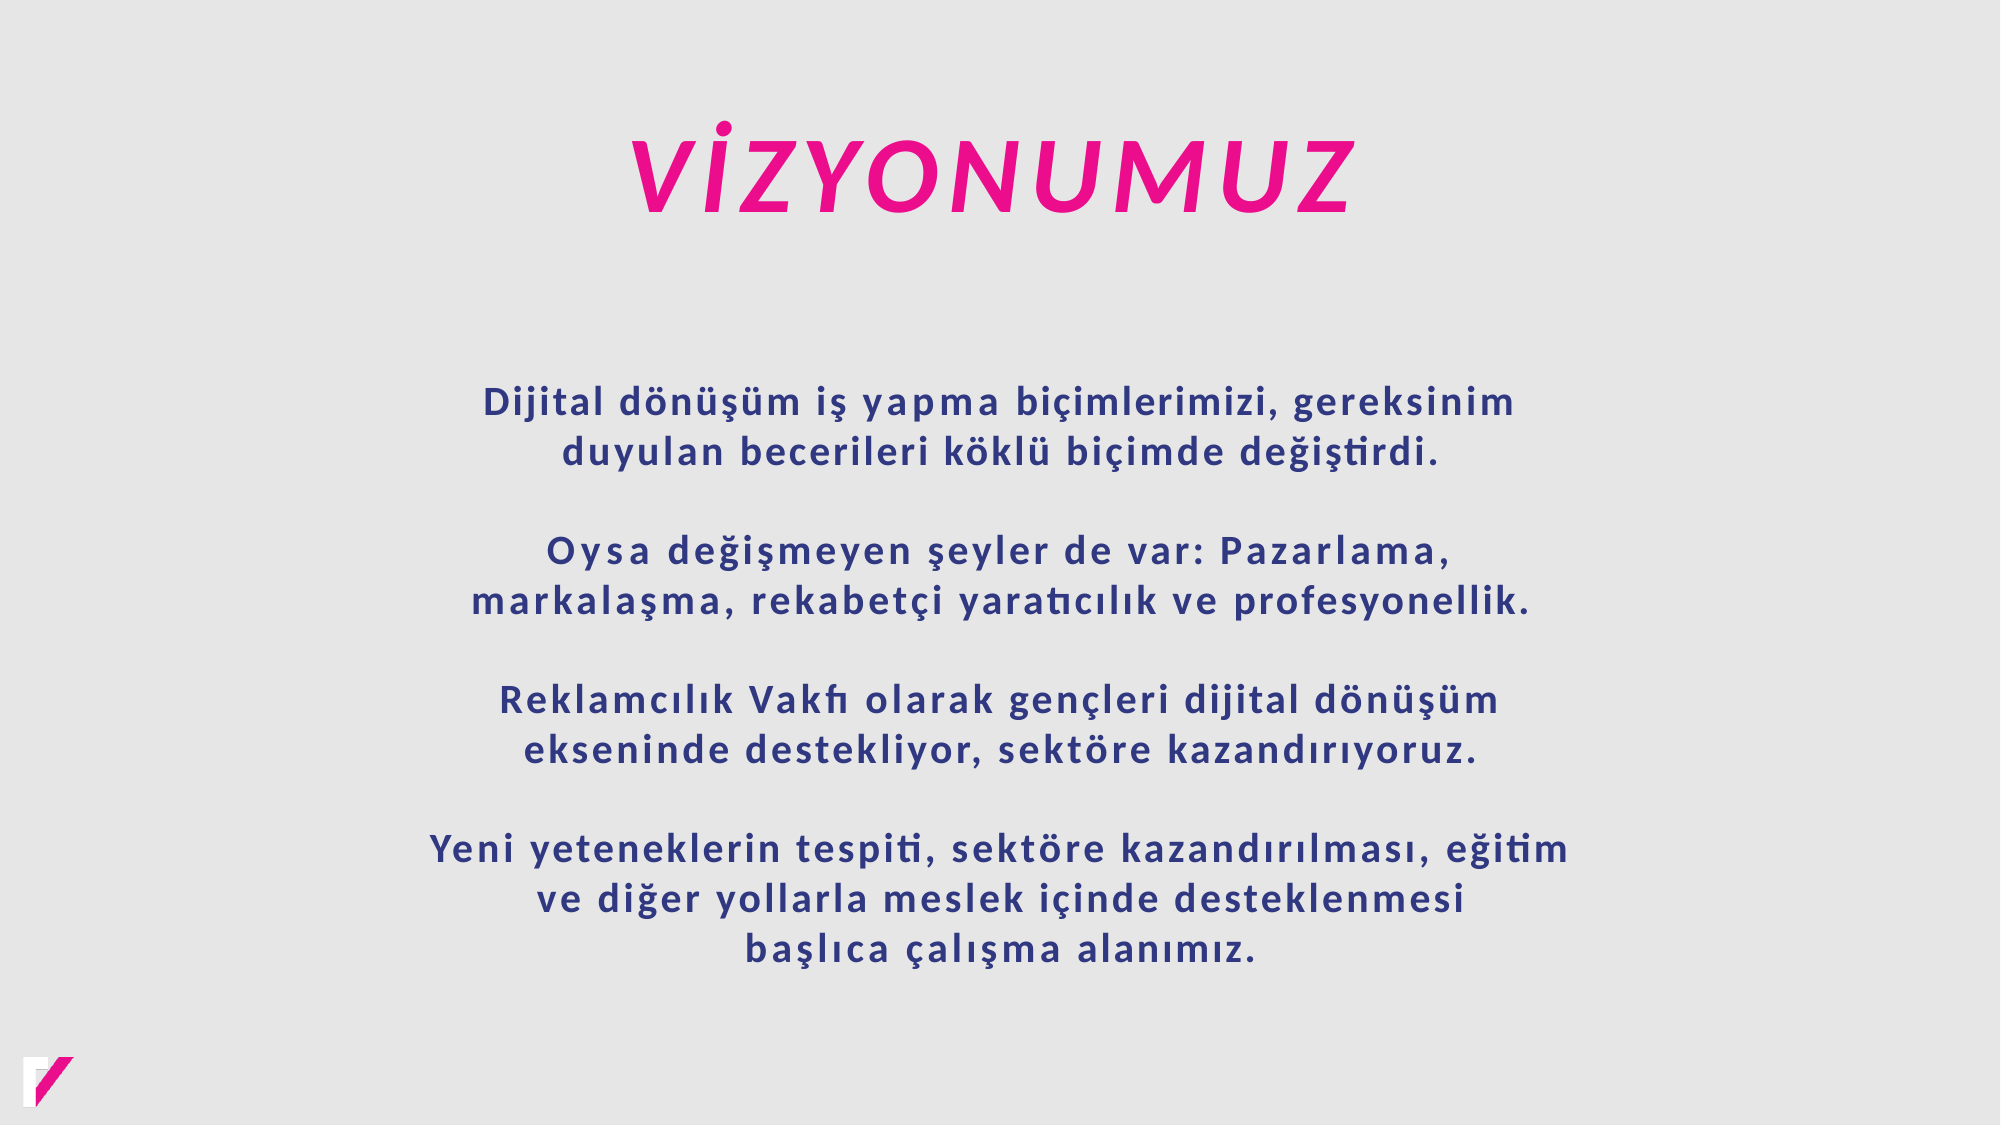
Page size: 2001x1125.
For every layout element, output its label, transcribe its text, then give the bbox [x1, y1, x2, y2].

picture [0, 1036, 89, 1125]
title VİZYONUMUZ [624, 99, 1376, 291]
text_box Dijital dönüşüm iş yapma biçimlerimizi, gereksinim duyulan becerileri köklü biçimde değiştirdi. Oysa değişmeyen şeyler de var: Pazarlama, markalaşma, rekabetçi yaratıcılık ve profesyonellik. Reklamcılık Vakfı olarak gençleri dijital dönüşüm ekseninde destekliyor, sektöre kazandırıyoruz. Yeni yeteneklerin tespiti, sektöre kazandırılması, eğitim ve diğer yollarla meslek içinde desteklenmesi başlıca çalışma alanımız. [416, 371, 1584, 1021]
